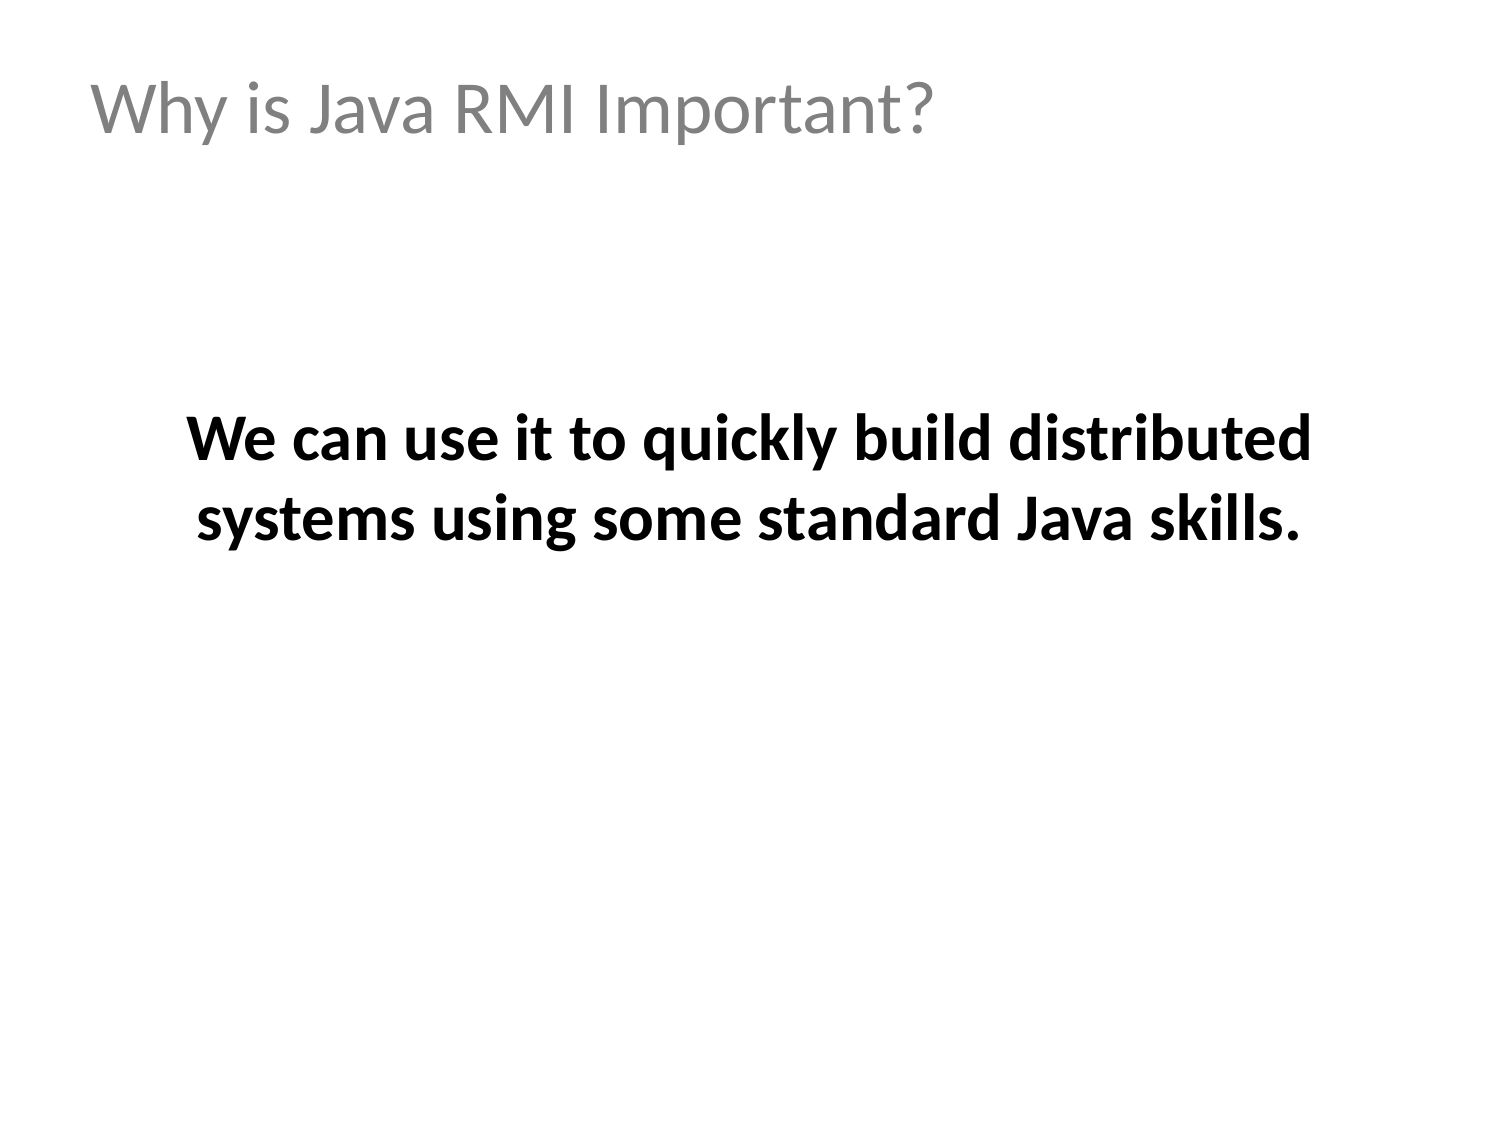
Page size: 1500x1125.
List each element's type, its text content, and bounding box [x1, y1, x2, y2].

title Why is Java RMI Important? [75, 45, 1425, 163]
list We can use it to quickly build distributed systems using some standard Java skills. [75, 200, 1425, 1005]
